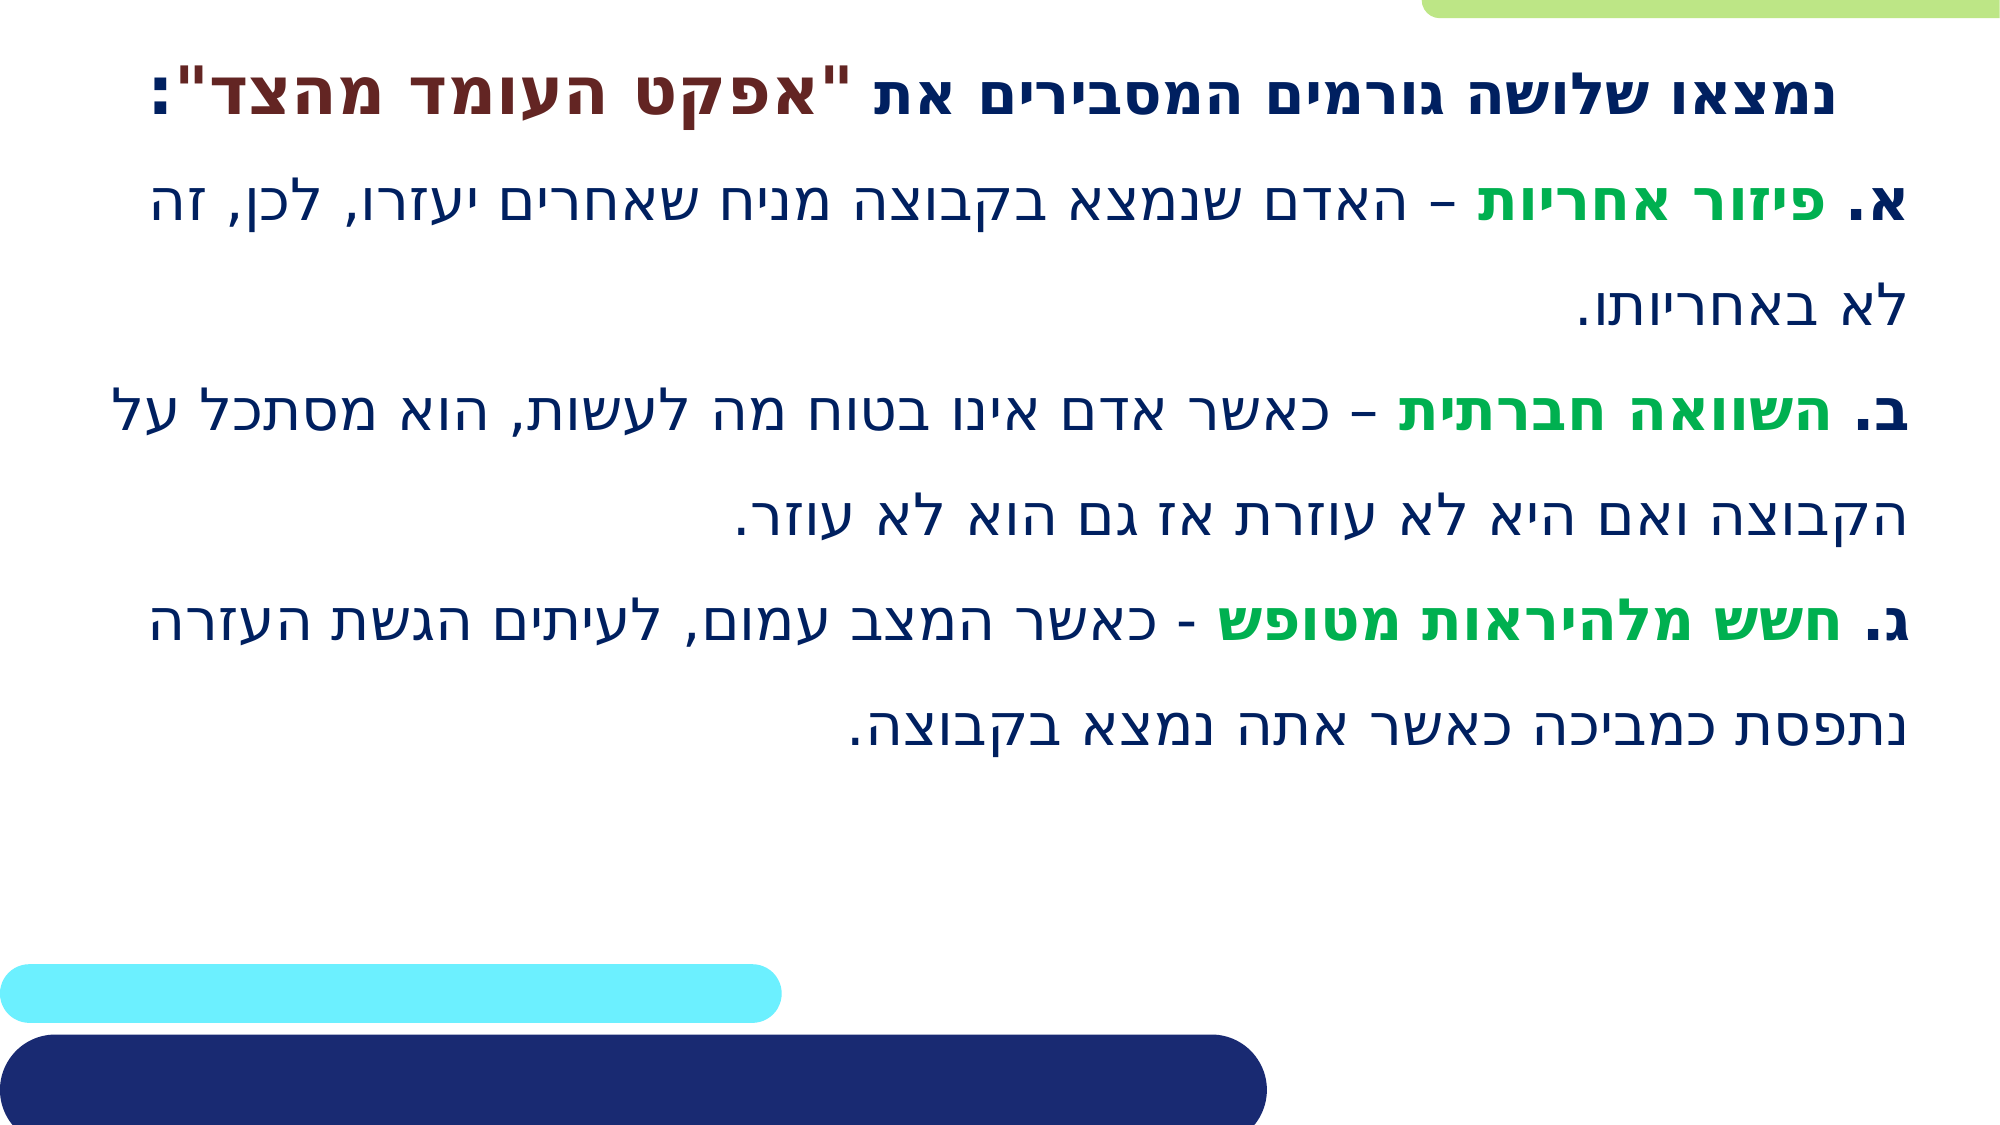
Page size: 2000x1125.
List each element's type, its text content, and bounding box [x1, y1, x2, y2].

list נמצאו שלושה גורמים המסבירים את "אפקט העומד מהצד": א. פיזור אחריות – האדם שנמצא בקבוצה מניח שאחרים יעזרו, לכן, זה לא באחריותו. ב. השוואה חברתית – כאשר אדם אינו בטוח מה לעשות, הוא מסתכל על הקבוצה ואם היא לא עוזרת אז גם הוא לא עוזר. ג. חשש מלהיראות מטופש - כאשר המצב עמום, לעיתים הגשת העזרה נתפסת כמביכה כאשר אתה נמצא בקבוצה. [61, 0, 1938, 883]
